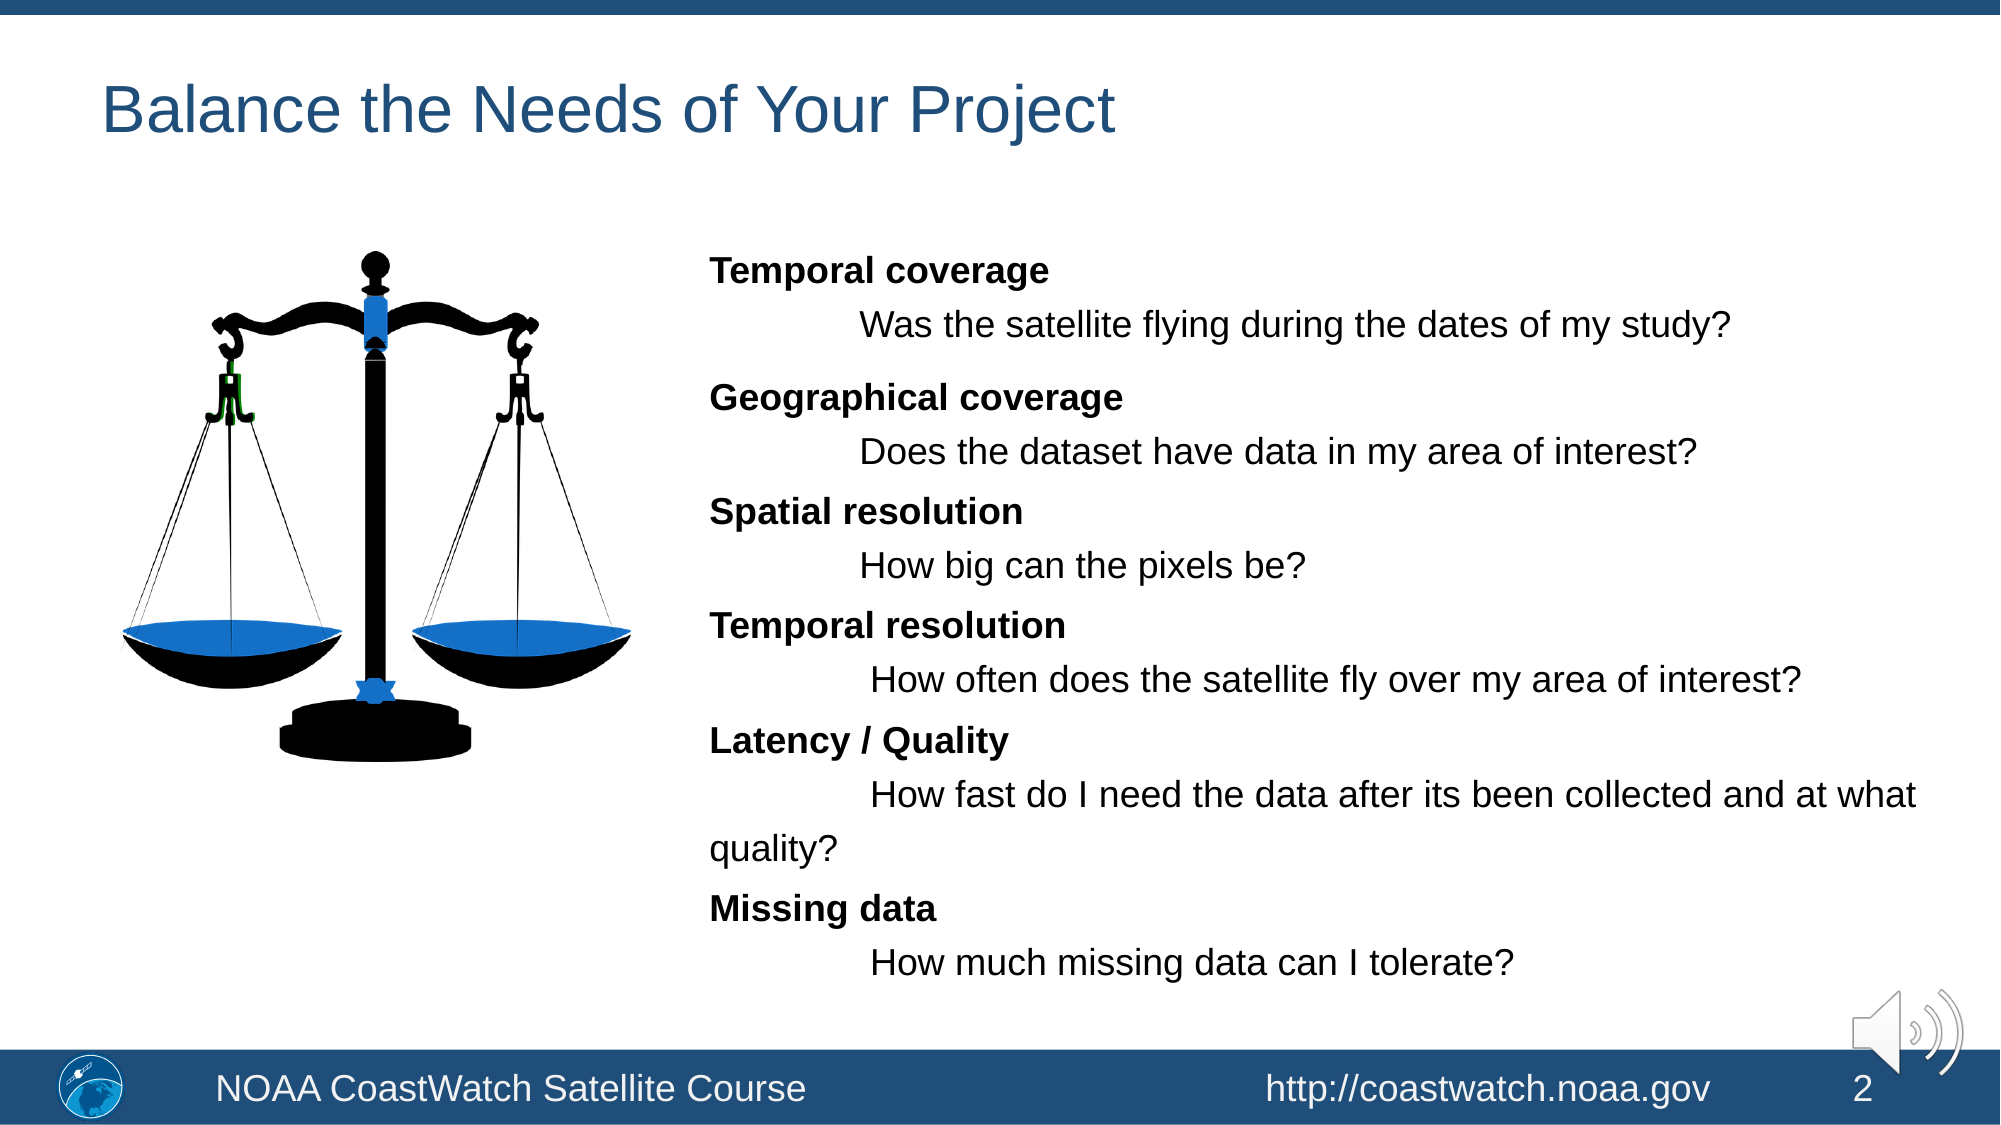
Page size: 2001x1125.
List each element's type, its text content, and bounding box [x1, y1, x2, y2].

footer NOAA CoastWatch Satellite Course http://coastwatch.noaa.gov [200, 1056, 1738, 1117]
picture [56, 1052, 125, 1121]
title Balance the Needs of Your Project [86, 1, 1812, 220]
text_box Temporal coverage Was the satellite flying during the dates of my study? Geographical coverage Does the dataset have data in my area of interest? Spatial resolution How big can the pixels be? Temporal resolution How often does the satellite fly over my area of interest? Latency / Quality How fast do I need the data after its been collected and at what quality? Missing data How much missing data can I tolerate? [695, 230, 2000, 990]
picture [118, 251, 631, 763]
picture [1841, 966, 1976, 1101]
slide_number ‹#› [1837, 1056, 2000, 1117]
